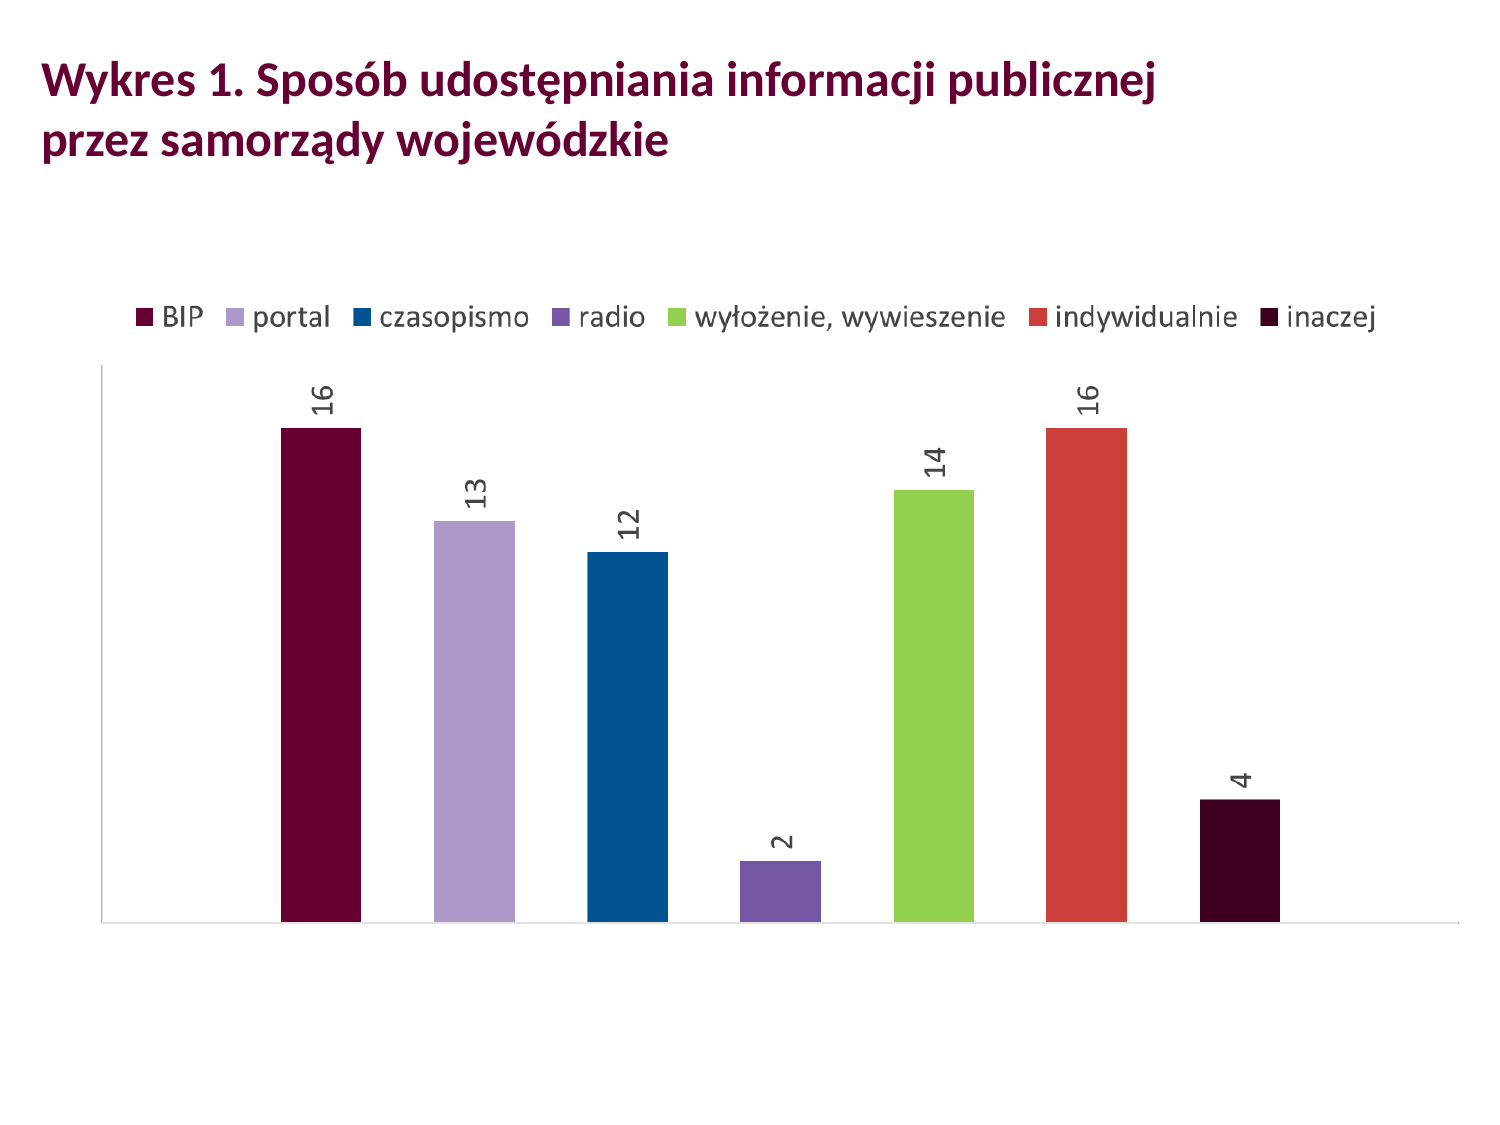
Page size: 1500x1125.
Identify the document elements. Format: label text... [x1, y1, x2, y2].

title Wykres 1. Sposób udostępniania informacji publicznej przez samorządy wojewódzkie [41, 39, 1459, 175]
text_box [41, 280, 1459, 980]
